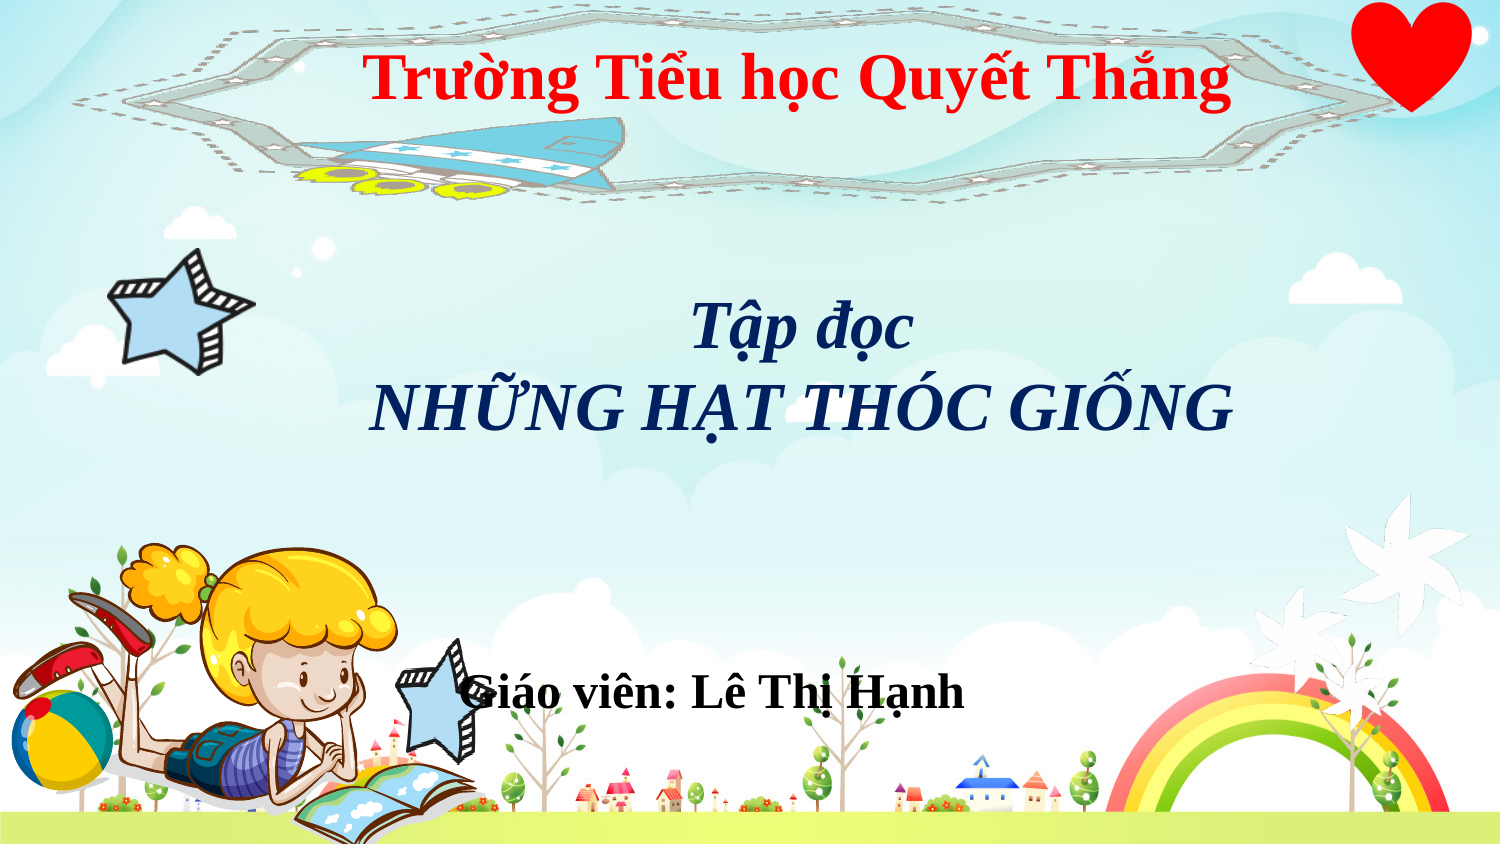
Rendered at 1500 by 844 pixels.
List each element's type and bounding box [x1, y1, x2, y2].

text_box [0, 0, 1500, 256]
picture [0, 256, 1500, 844]
text_box [395, 638, 1239, 766]
text_box [107, 248, 1333, 454]
picture [1350, 1, 1473, 114]
